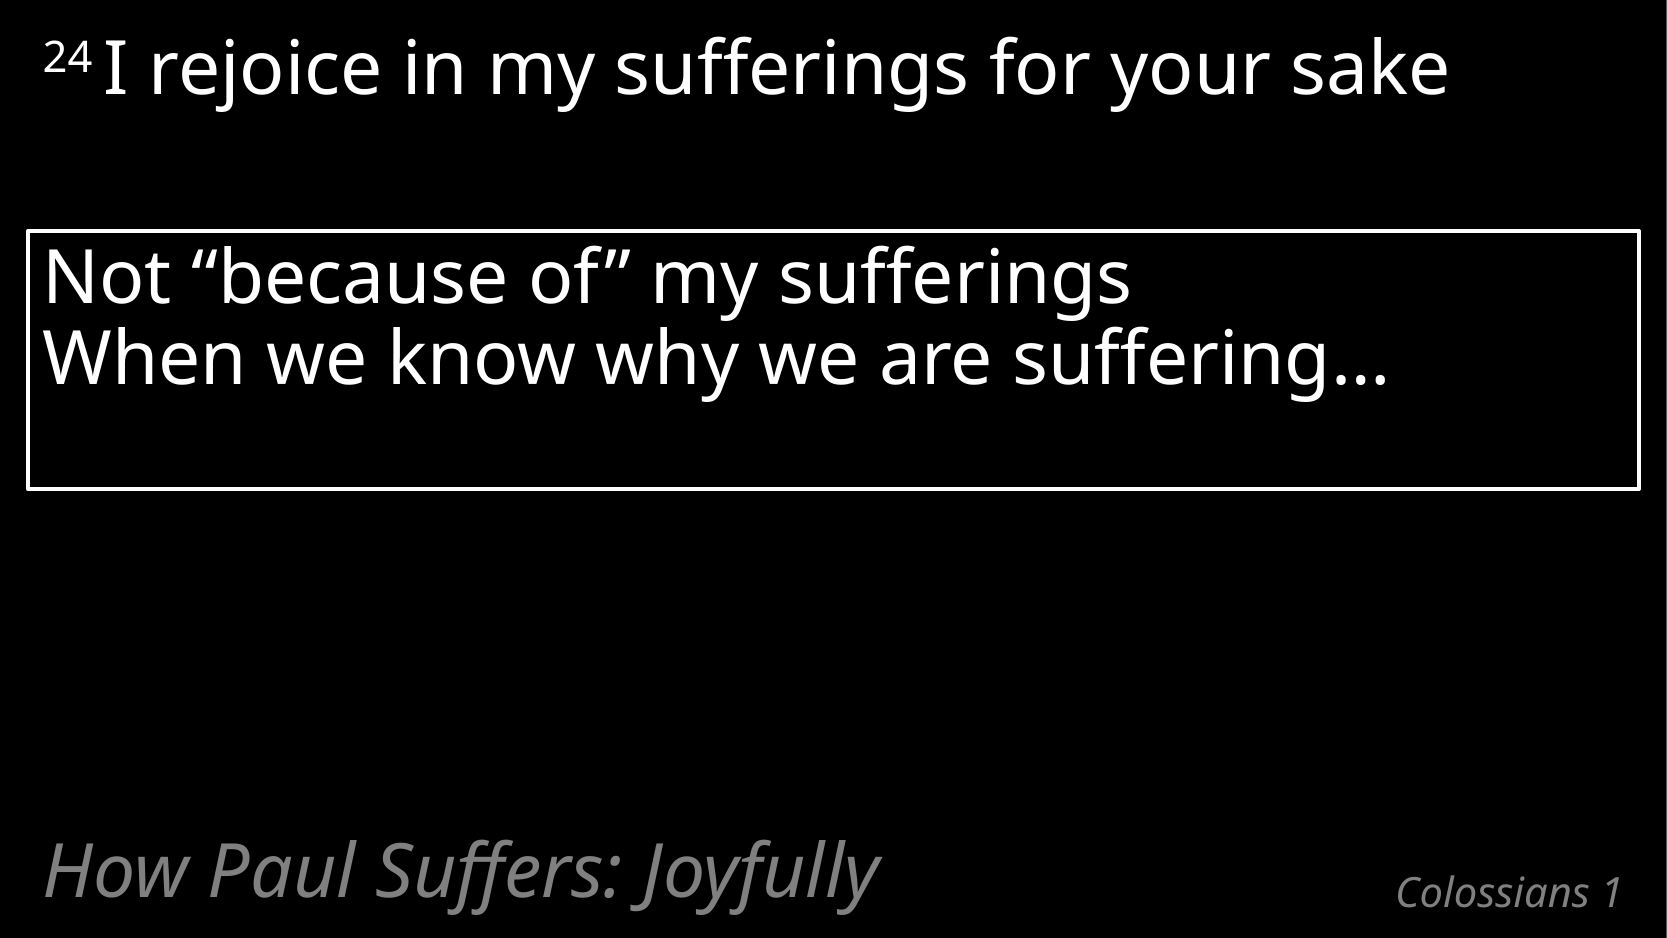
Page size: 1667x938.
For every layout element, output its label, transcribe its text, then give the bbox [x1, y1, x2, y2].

list 24 I rejoice in my sufferings for your sake [27, 18, 1640, 813]
title Colossians 1 [1247, 833, 1640, 923]
list How Paul Suffers: Joyfully [27, 833, 1247, 923]
text_box Not “because of” my sufferings When we know why we are suffering… [27, 231, 1639, 489]
